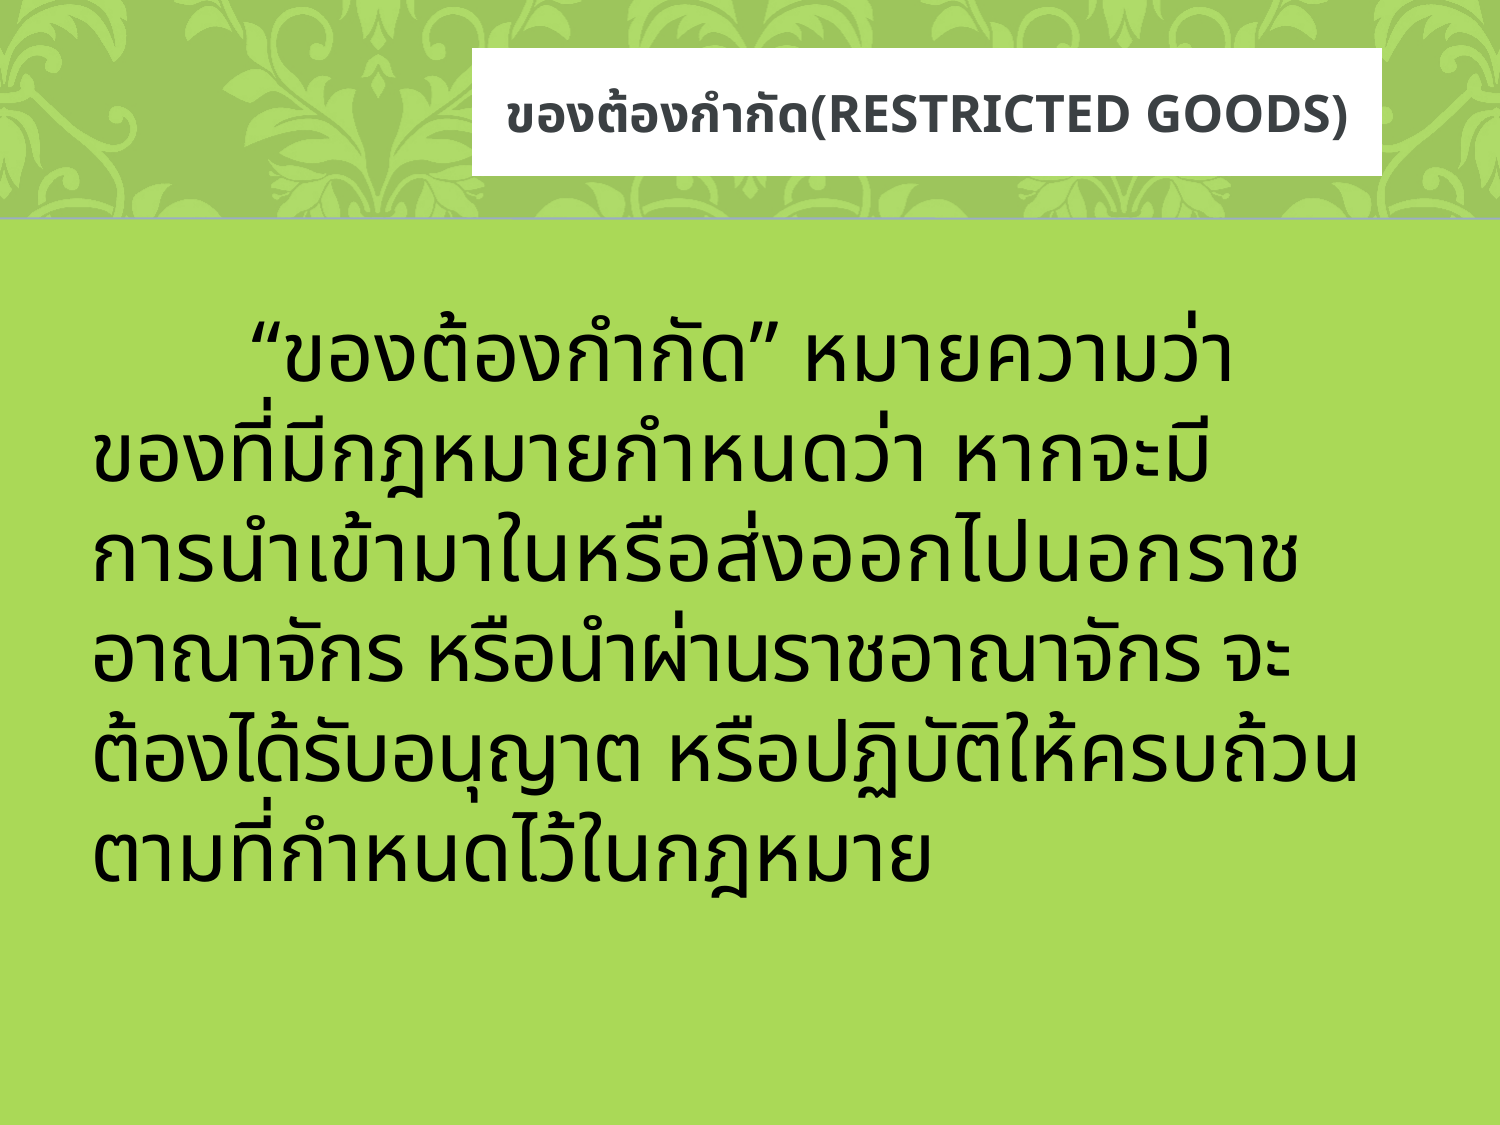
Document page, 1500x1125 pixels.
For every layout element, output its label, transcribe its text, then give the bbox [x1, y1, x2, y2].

list “ของต้องกำกัด” หมายความว่า ของที่มีกฎหมายกำหนดว่า หากจะมีการนำเข้ามาในหรือส่งออกไปนอกราชอาณาจักร หรือนำผ่านราชอาณาจักร จะต้องได้รับอนุญาต หรือปฏิบัติให้ครบถ้วนตามที่กำหนดไว้ในกฎหมาย [75, 290, 1425, 1000]
title ของต้องกำกัด(restricted goods) [472, 48, 1382, 176]
